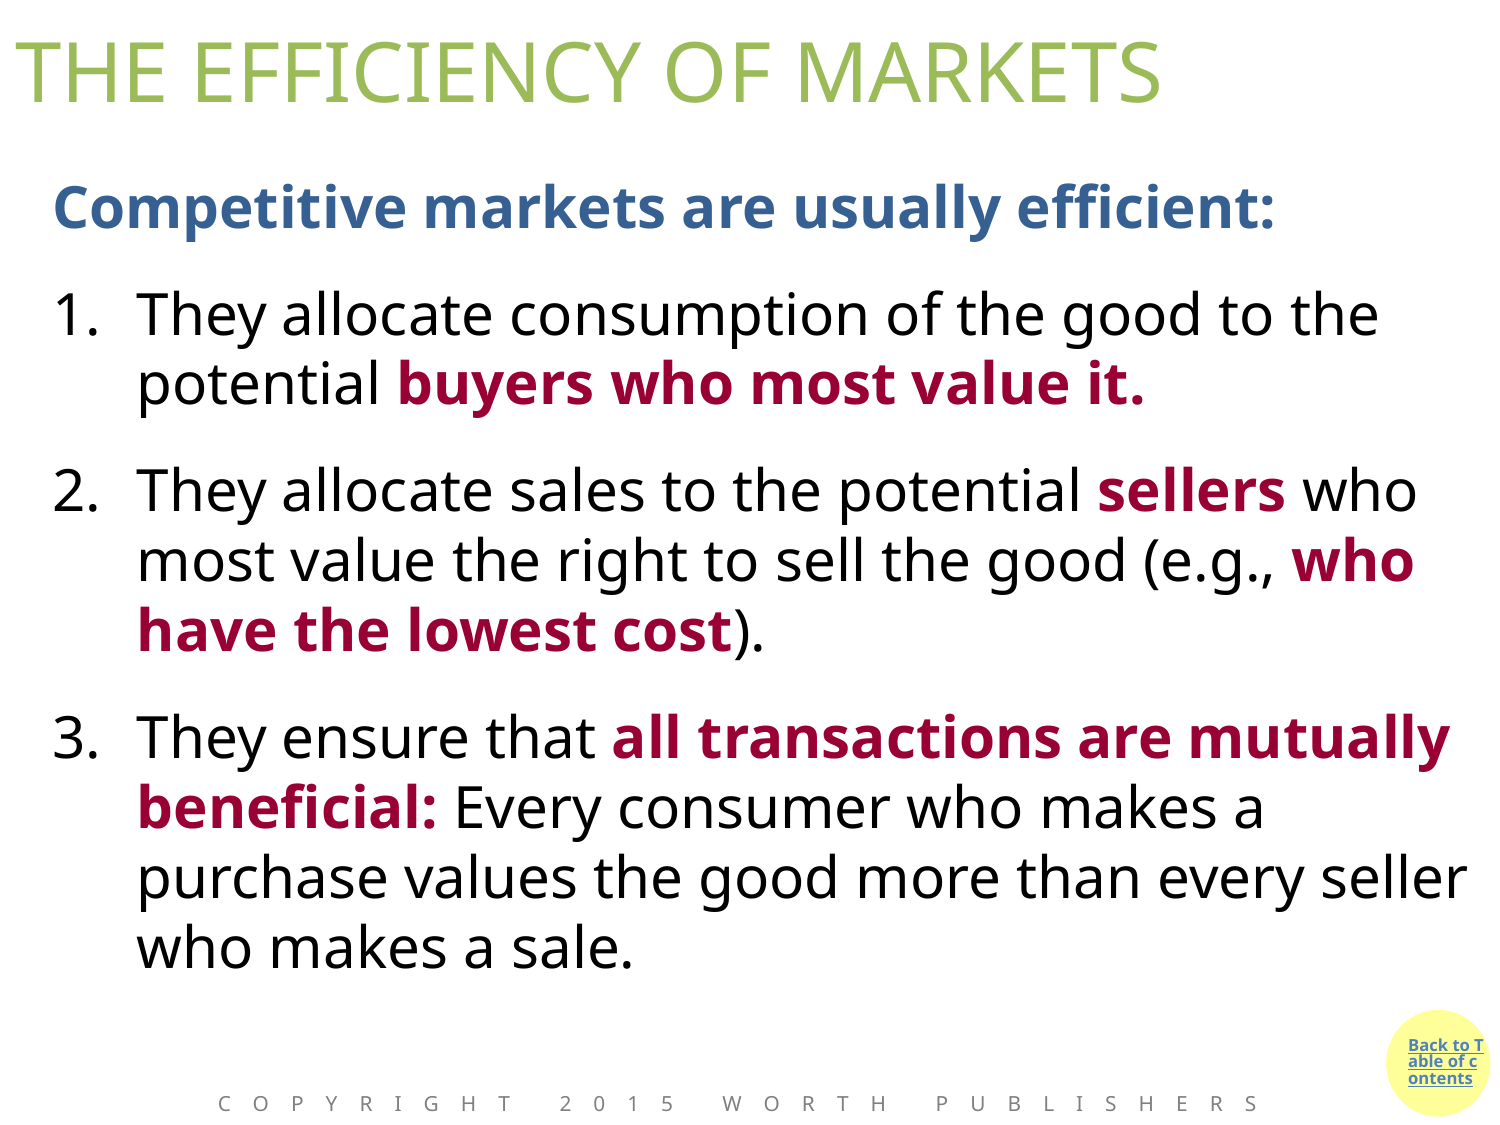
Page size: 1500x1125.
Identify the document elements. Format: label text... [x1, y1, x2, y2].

list Competitive markets are usually efficient: They allocate consumption of the good to the potential buyers who most value it. They allocate sales to the potential sellers who most value the right to sell the good (e.g., who have the lowest cost). They ensure that all transactions are mutually beneficial: Every consumer who makes a purchase values the good more than every seller who makes a sale. [37, 162, 1488, 975]
title THE EFFICIENCY OF MARKETS [0, 0, 1500, 138]
footer Copyright 2015 Worth Publishers [203, 1083, 1368, 1121]
